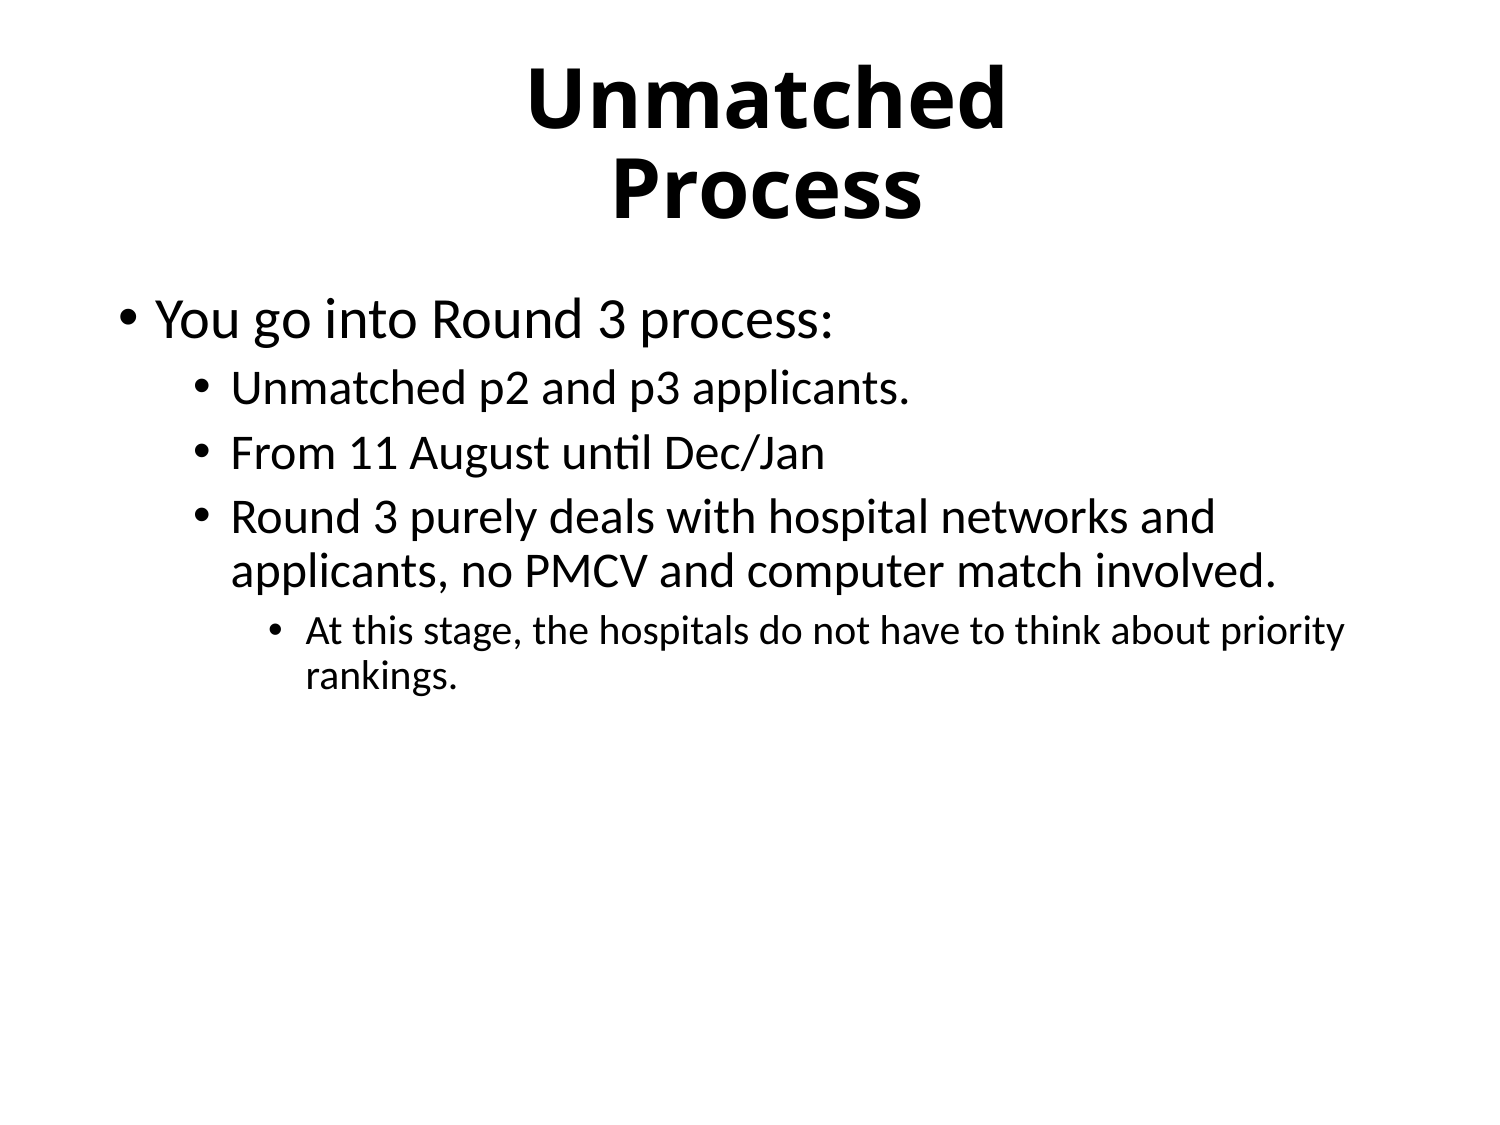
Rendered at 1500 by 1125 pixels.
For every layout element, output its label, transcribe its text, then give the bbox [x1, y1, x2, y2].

title Unmatched Process [380, 70, 1154, 223]
list You go into Round 3 process: Unmatched p2 and p3 applicants. From 11 August until Dec/Jan Round 3 purely deals with hospital networks and applicants, no PMCV and computer match involved. At this stage, the hospitals do not have to think about priority rankings. [103, 280, 1397, 817]
